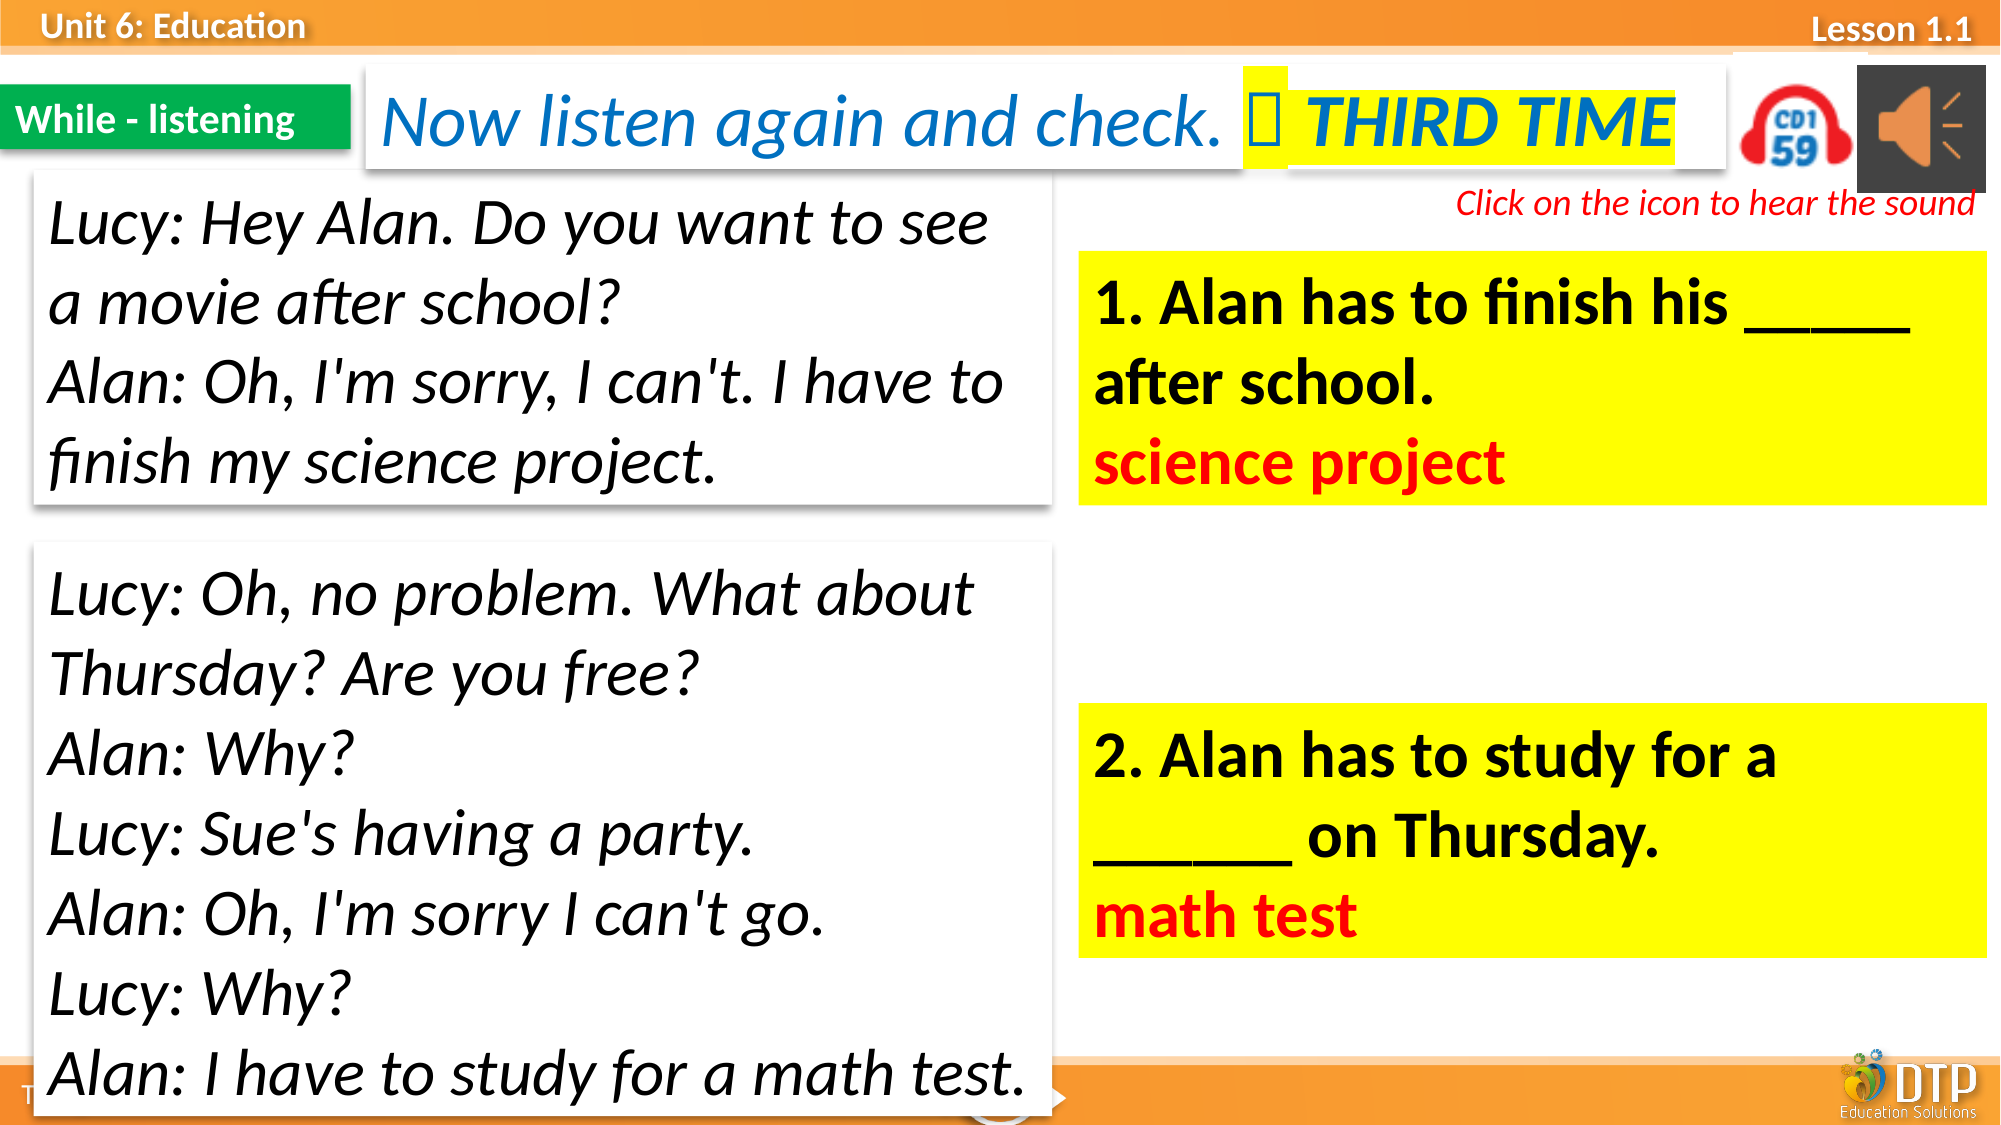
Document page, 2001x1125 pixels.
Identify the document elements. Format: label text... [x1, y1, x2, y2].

text_box Lucy: Hey Alan. Do you want to see a movie after school? Alan: Oh, I'm sorry, I can't. I have to finish my science project. [33, 170, 1053, 505]
text_box While - listening [0, 84, 351, 150]
text_box Now listen again and check.  THIRD TIME [365, 64, 1727, 169]
text_box Lucy: Oh, no problem. What about Thursday? Are you free? Alan: Why? Lucy: Sue's having a party. Alan: Oh, I'm sorry I can't go. Lucy: Why? Alan: I have to study for a math test. [33, 541, 1053, 1117]
text_box 2. Alan has to study for a ______ on Thursday. math test [1078, 703, 1987, 958]
picture [0, 0, 2001, 1125]
text_box Click on the icon to hear the sound [1441, 170, 2000, 230]
text_box 1. Alan has to finish his _____ after school. science project [1078, 250, 1987, 506]
